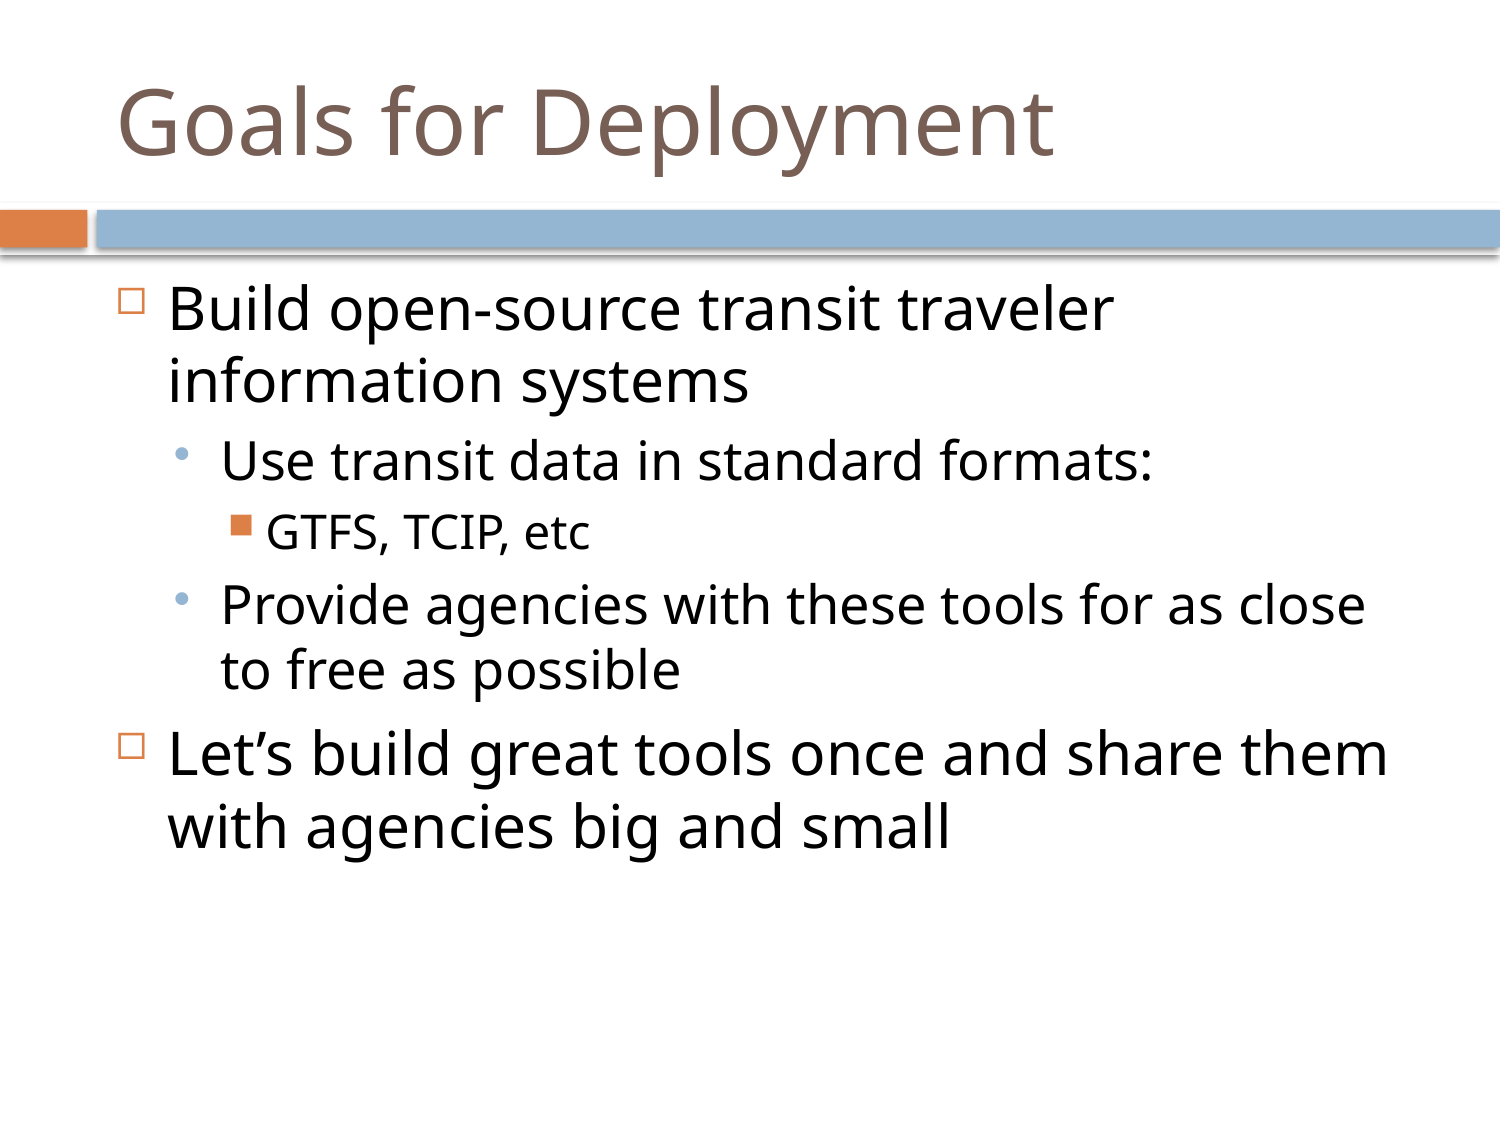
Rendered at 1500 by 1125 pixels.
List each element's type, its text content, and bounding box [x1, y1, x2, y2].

title Goals for Deployment [100, 37, 1439, 201]
list Build open-source transit traveler information systems Use transit data in standard formats: GTFS, TCIP, etc Provide agencies with these tools for as close to free as possible Let’s build great tools once and share them with agencies big and small [100, 262, 1439, 1001]
